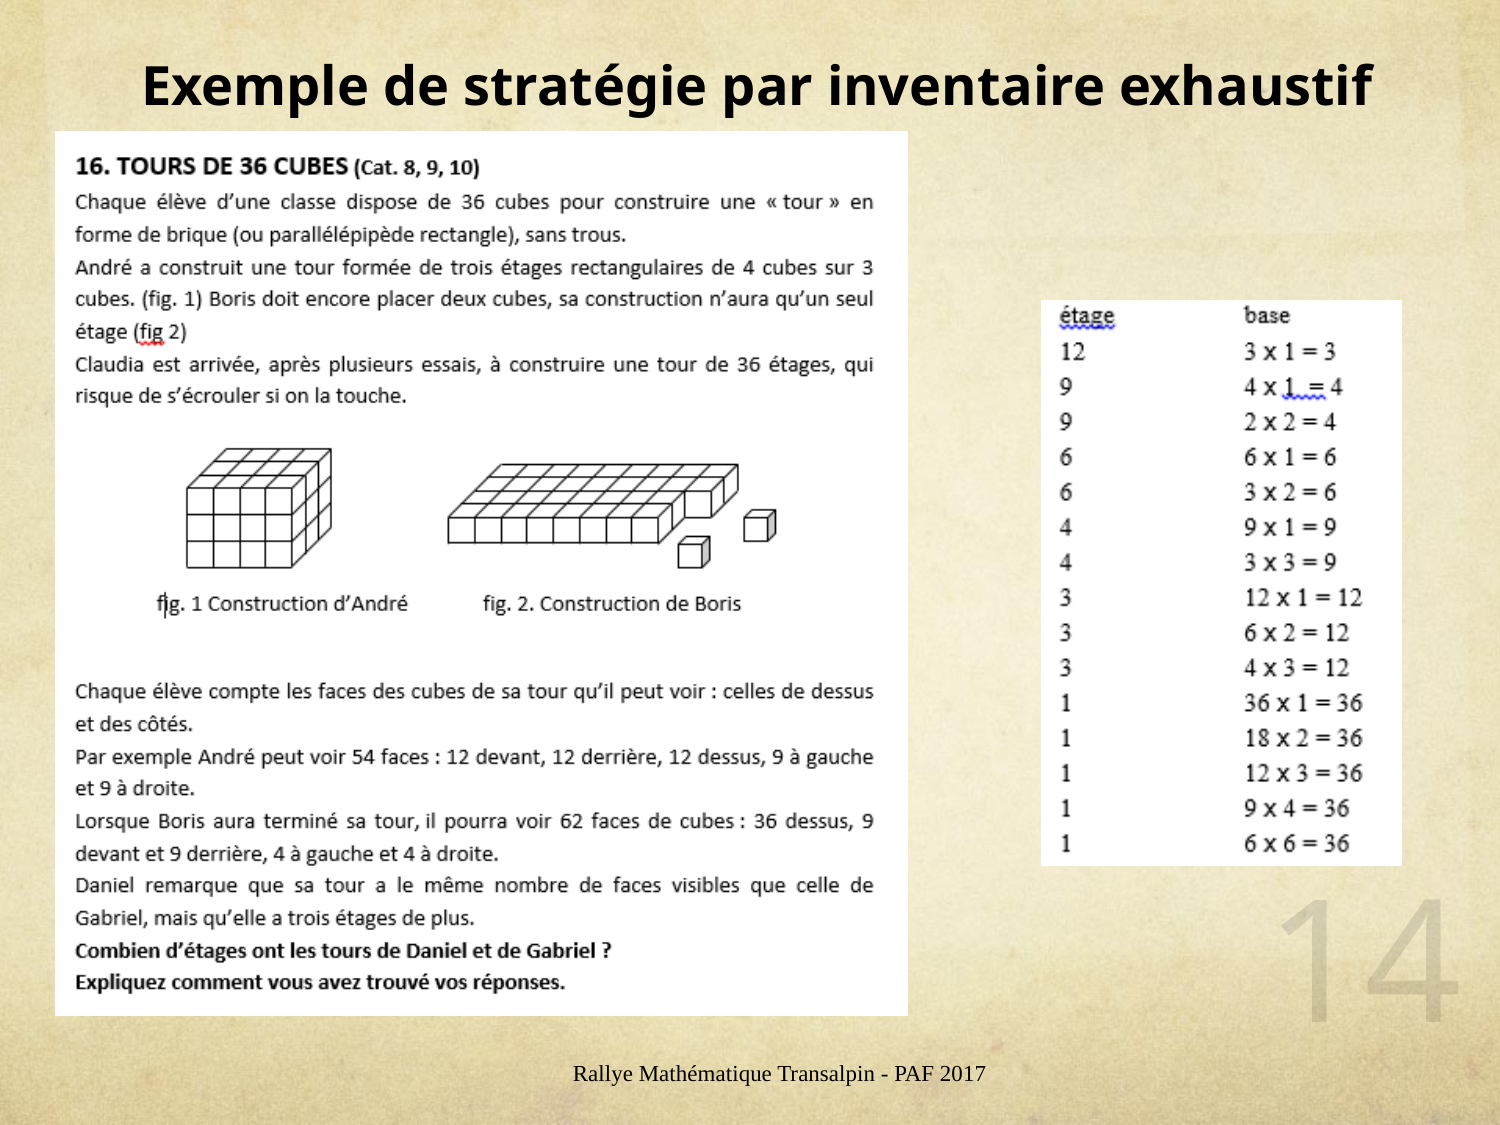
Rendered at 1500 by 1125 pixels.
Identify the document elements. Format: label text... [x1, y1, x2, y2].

slide_number 14 [1233, 898, 1478, 1038]
footer Rallye Mathématique Transalpin - PAF 2017 [437, 1042, 1128, 1103]
title Exemple de stratégie par inventaire exhaustif [112, 35, 1402, 132]
picture [0, 0, 1500, 1125]
